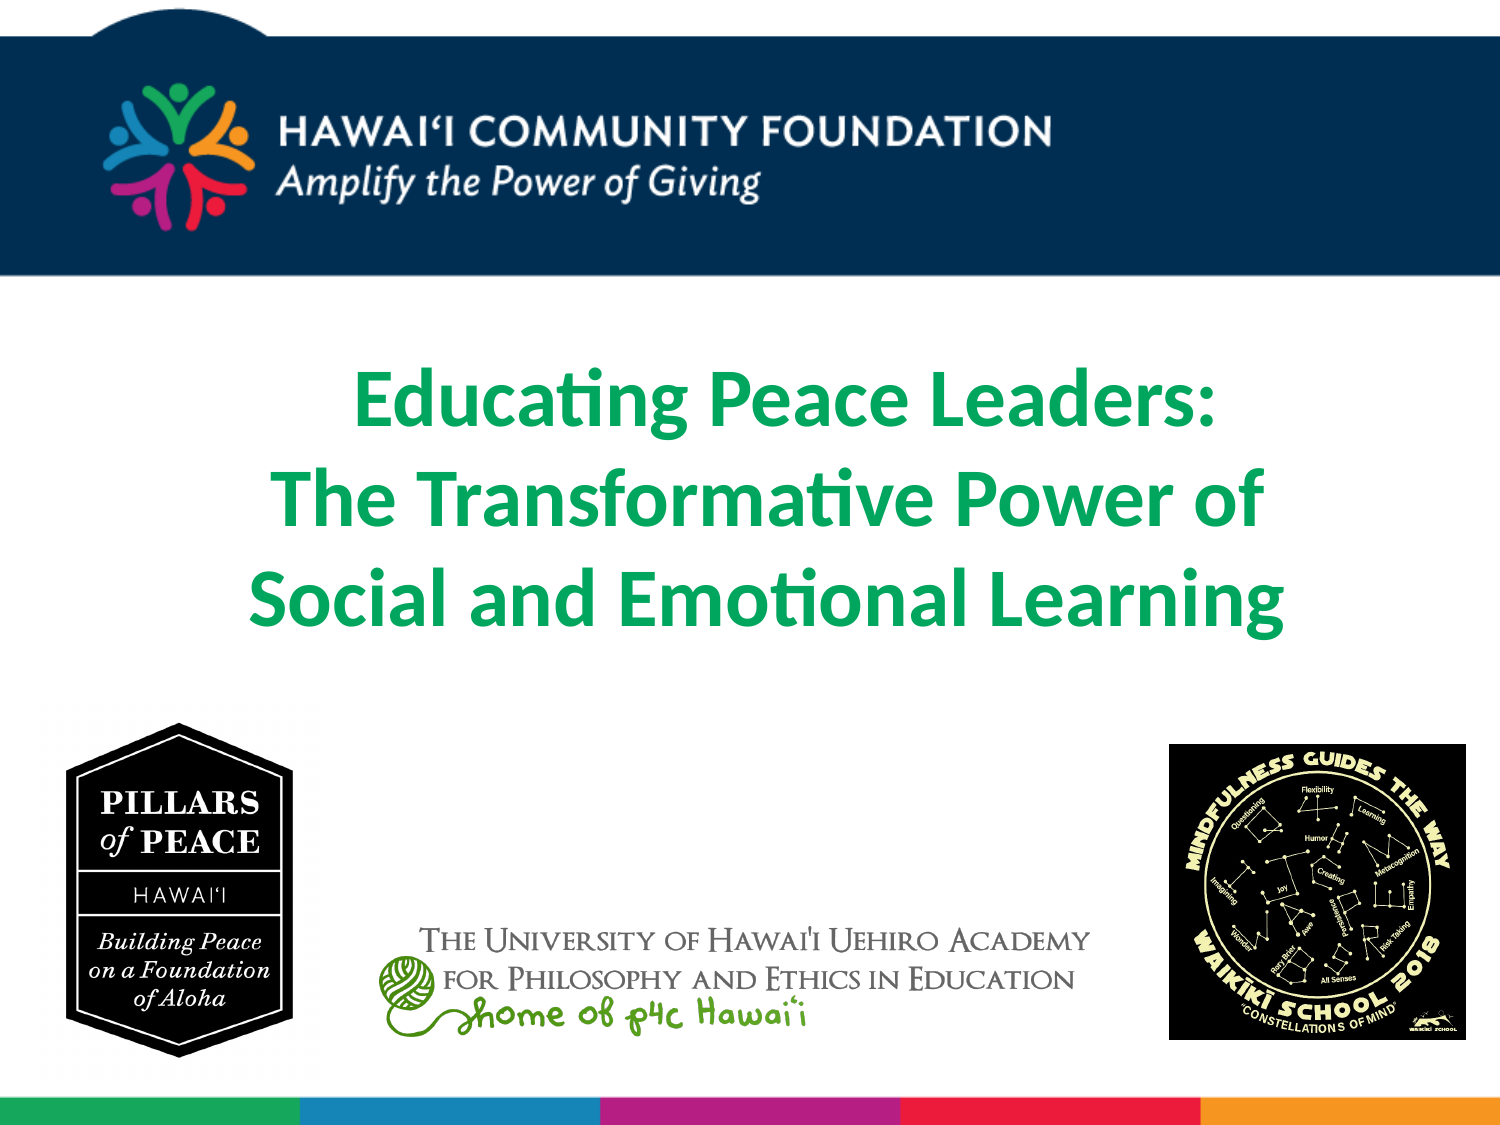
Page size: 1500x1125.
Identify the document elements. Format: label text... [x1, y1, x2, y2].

picture [0, 0, 1500, 1125]
title Educating Peace Leaders: The Transformative Power of Social and Emotional Learning [217, 322, 1318, 659]
